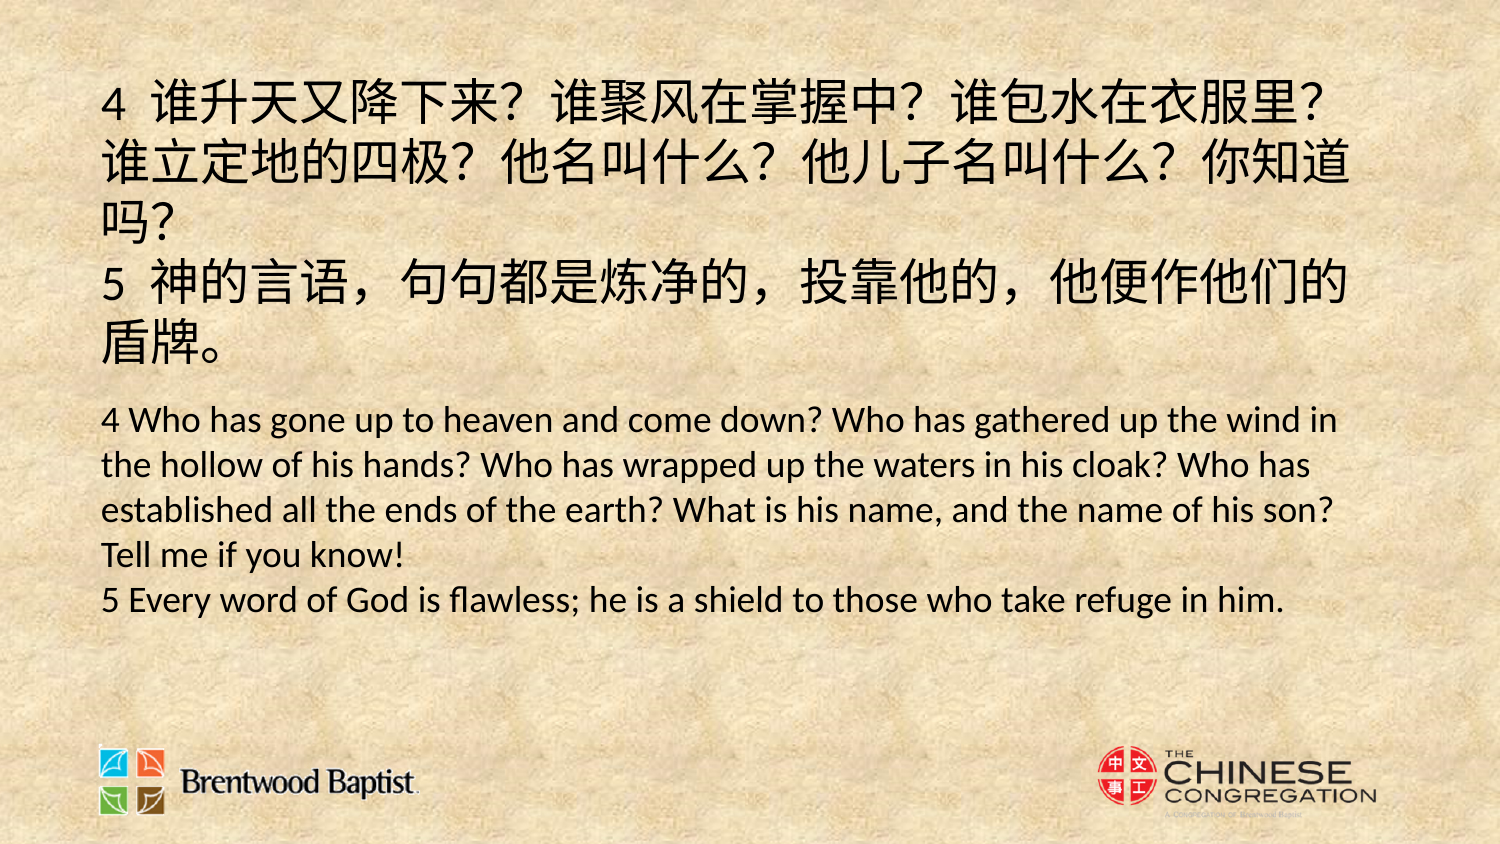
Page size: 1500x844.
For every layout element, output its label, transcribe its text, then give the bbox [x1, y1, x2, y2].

text_box 4 谁升天又降下来？谁聚风在掌握中？谁包水在衣服里？谁立定地的四极？他名叫什么？他儿子名叫什么？你知道吗？ 5 神的言语，句句都是炼净的，投靠他的，他便作他们的盾牌。 4 Who has gone up to heaven and come down? Who has gathered up the wind in the hollow of his hands? Who has wrapped up the waters in his cloak? Who has established all the ends of the earth? What is his name, and the name of his son? Tell me if you know! 5 Every word of God is flawless; he is a shield to those who take refuge in him. [85, 62, 1407, 673]
picture [0, 0, 1500, 844]
